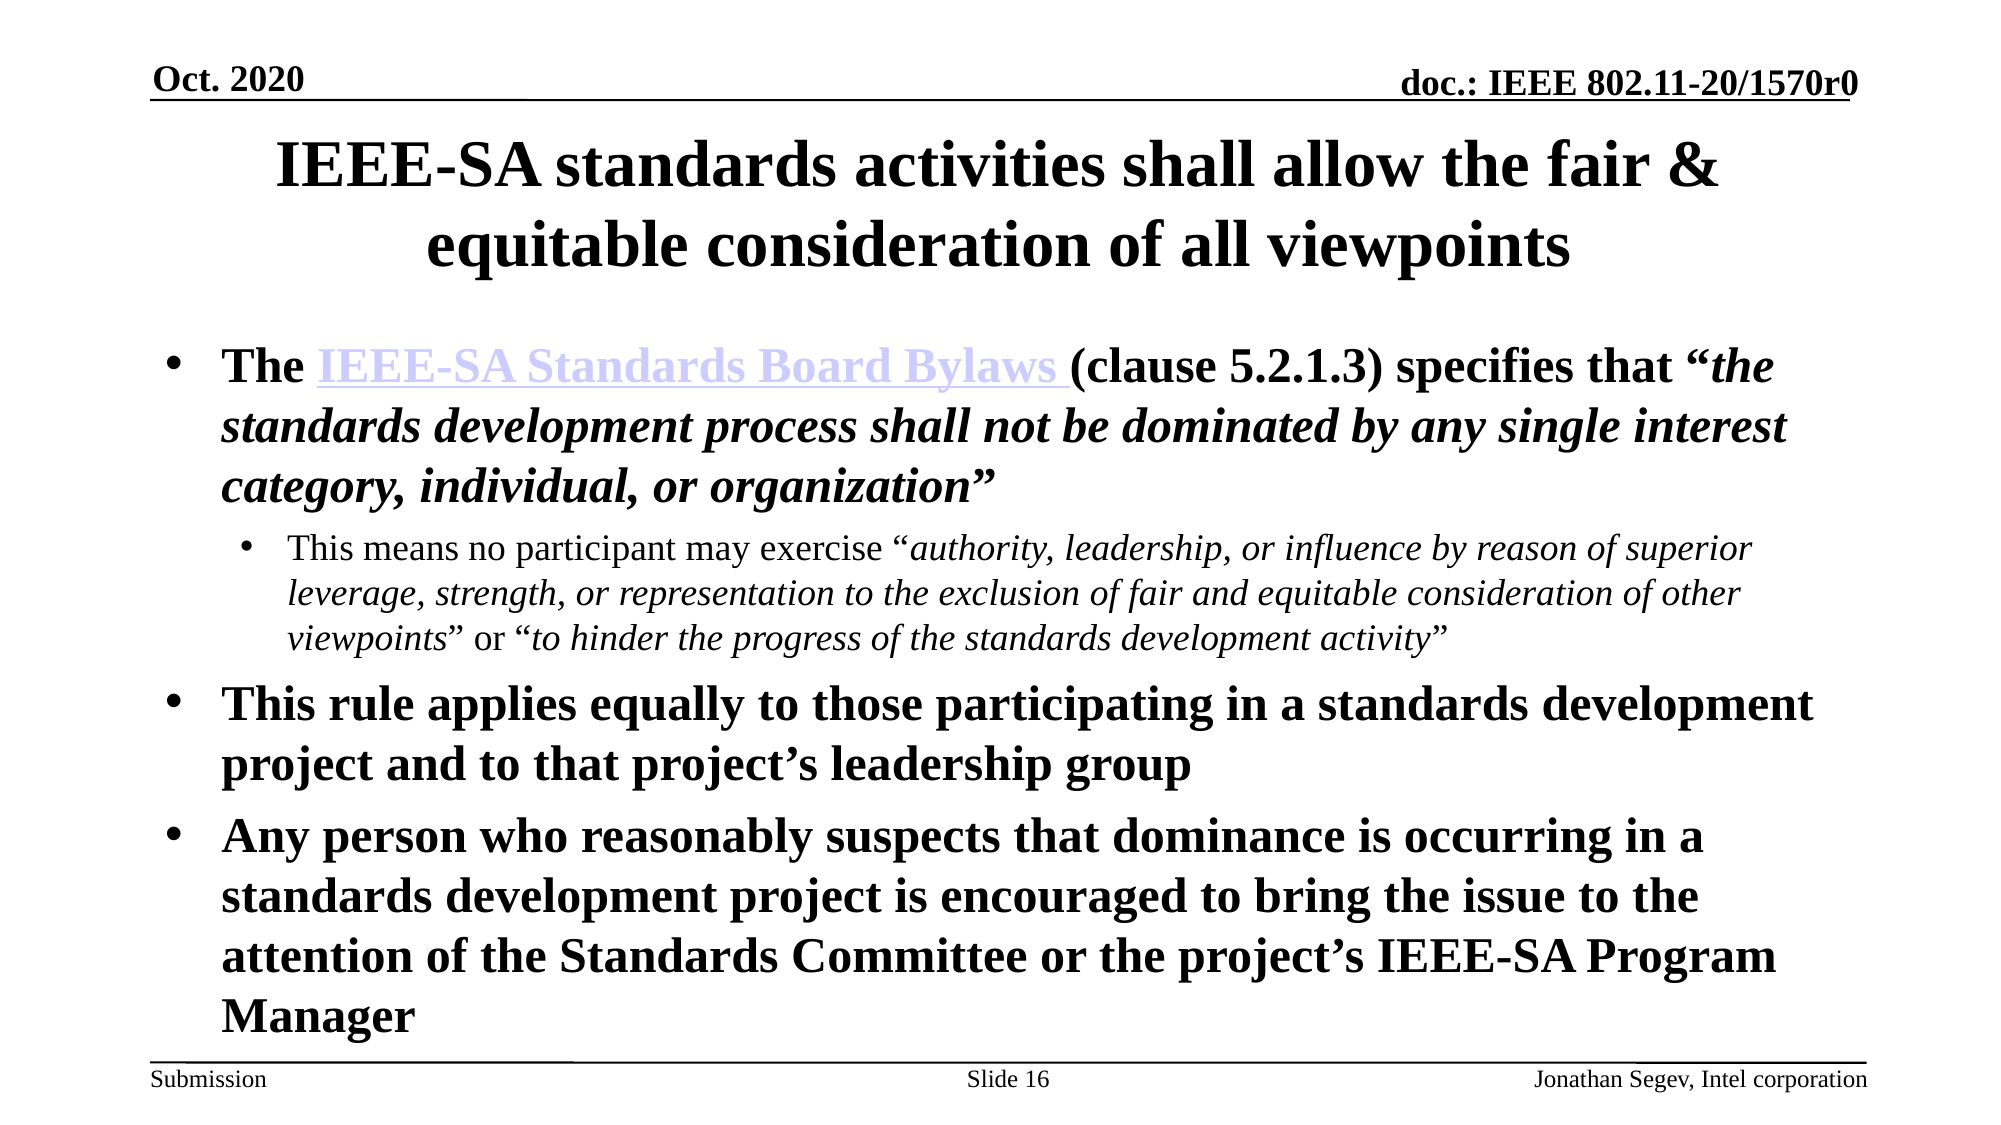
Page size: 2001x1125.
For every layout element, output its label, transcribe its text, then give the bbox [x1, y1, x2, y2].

list The IEEE-SA Standards Board Bylaws (clause 5.2.1.3) specifies that “the standards development process shall not be dominated by any single interest category, individual, or organization” This means no participant may exercise “authority, leadership, or influence by reason of superior leverage, strength, or representation to the exclusion of fair and equitable consideration of other viewpoints” or “to hinder the progress of the standards development activity” This rule applies equally to those participating in a standards development project and to that project’s leadership group Any person who reasonably suspects that dominance is occurring in a standards development project is encouraged to bring the issue to the attention of the Standards Committee or the project’s IEEE-SA Program Manager [149, 324, 1850, 1000]
title IEEE-SA standards activities shall allow the fair & equitable consideration of all viewpoints [149, 112, 1850, 288]
footer Jonathan Segev, Intel corporation [1171, 1061, 1869, 1093]
slide_number Slide 16 [950, 1061, 1067, 1123]
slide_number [152, 54, 563, 100]
